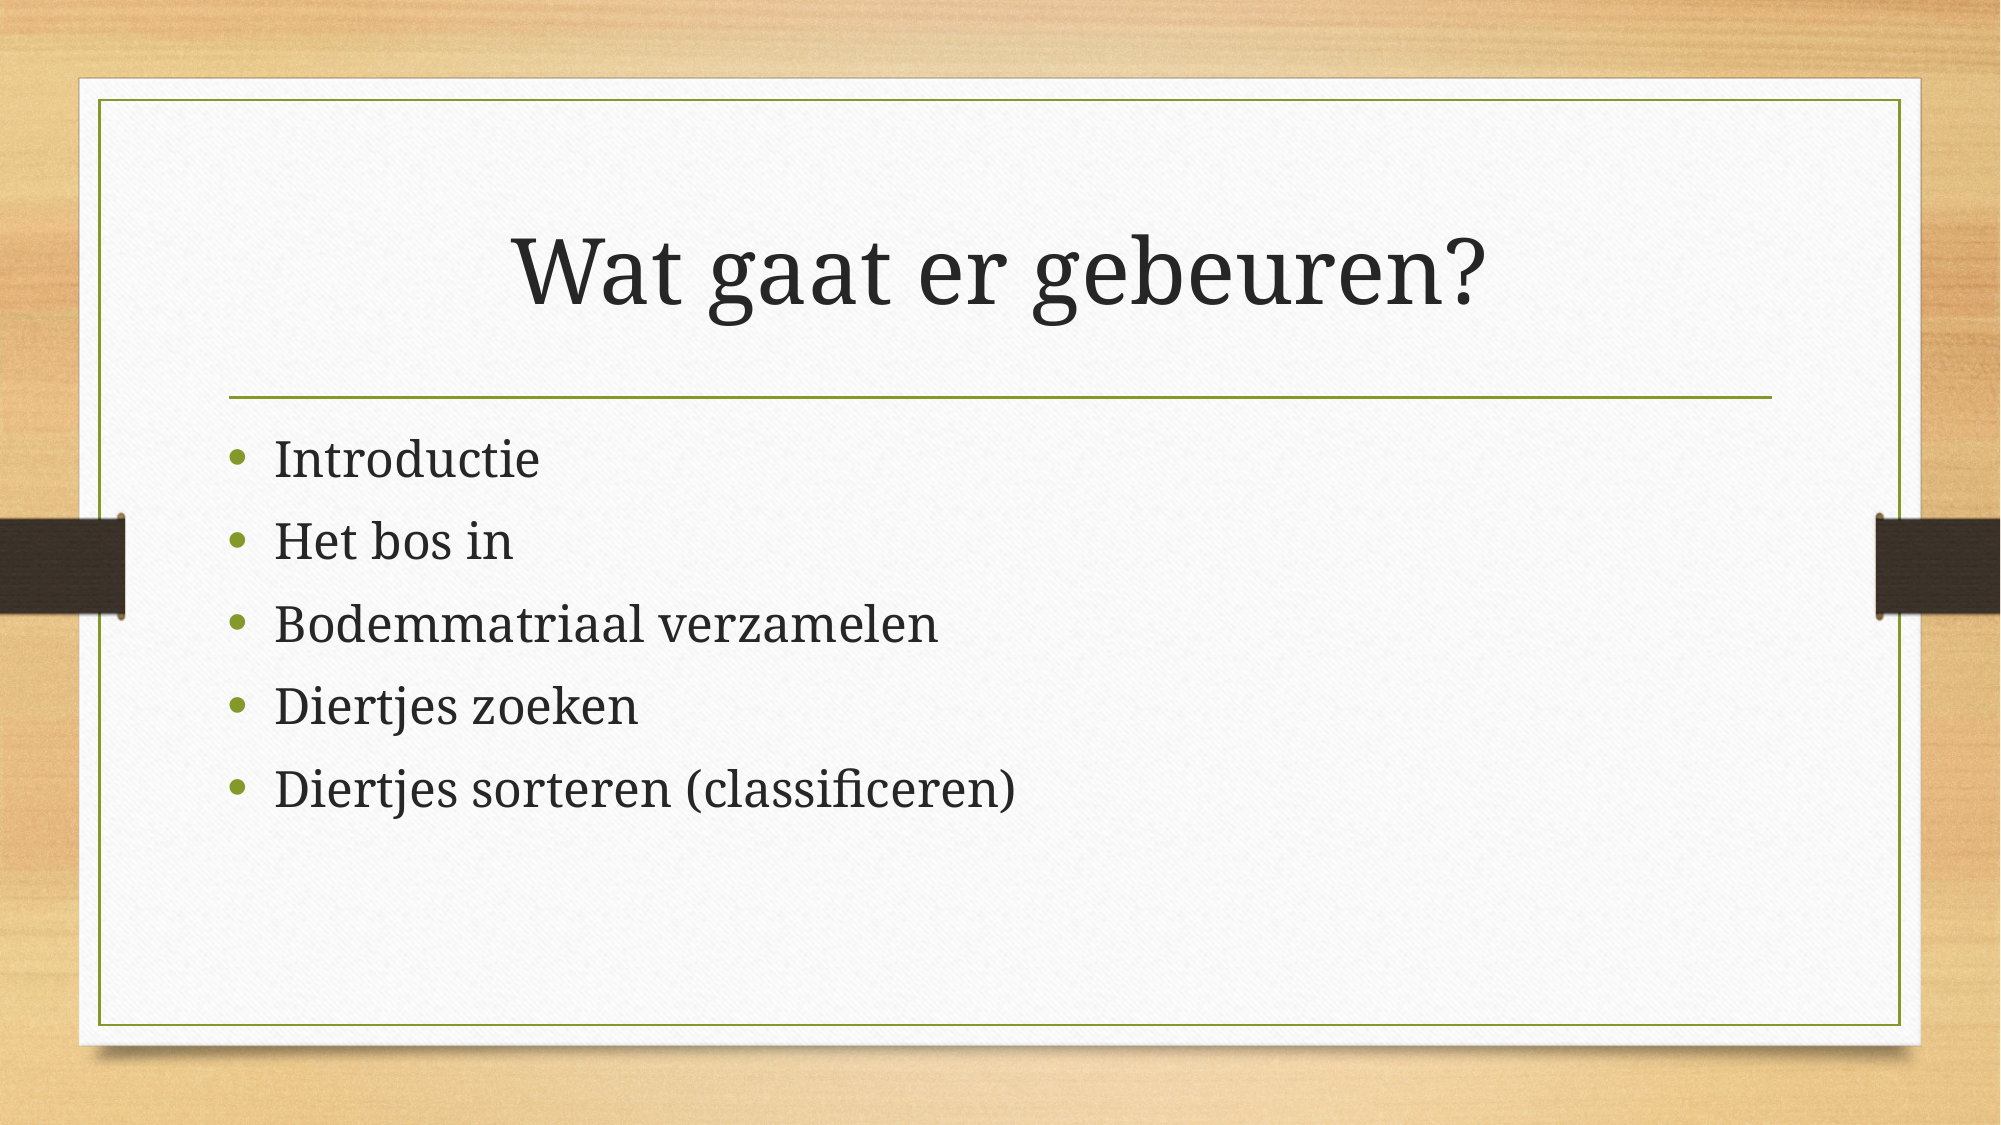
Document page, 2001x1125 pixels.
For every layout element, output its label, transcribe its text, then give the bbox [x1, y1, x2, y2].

list Introductie Het bos in Bodemmatriaal verzamelen Diertjes zoeken Diertjes sorteren (classificeren) [212, 419, 1788, 964]
picture [0, 0, 2001, 1125]
title Wat gaat er gebeuren? [212, 161, 1788, 375]
